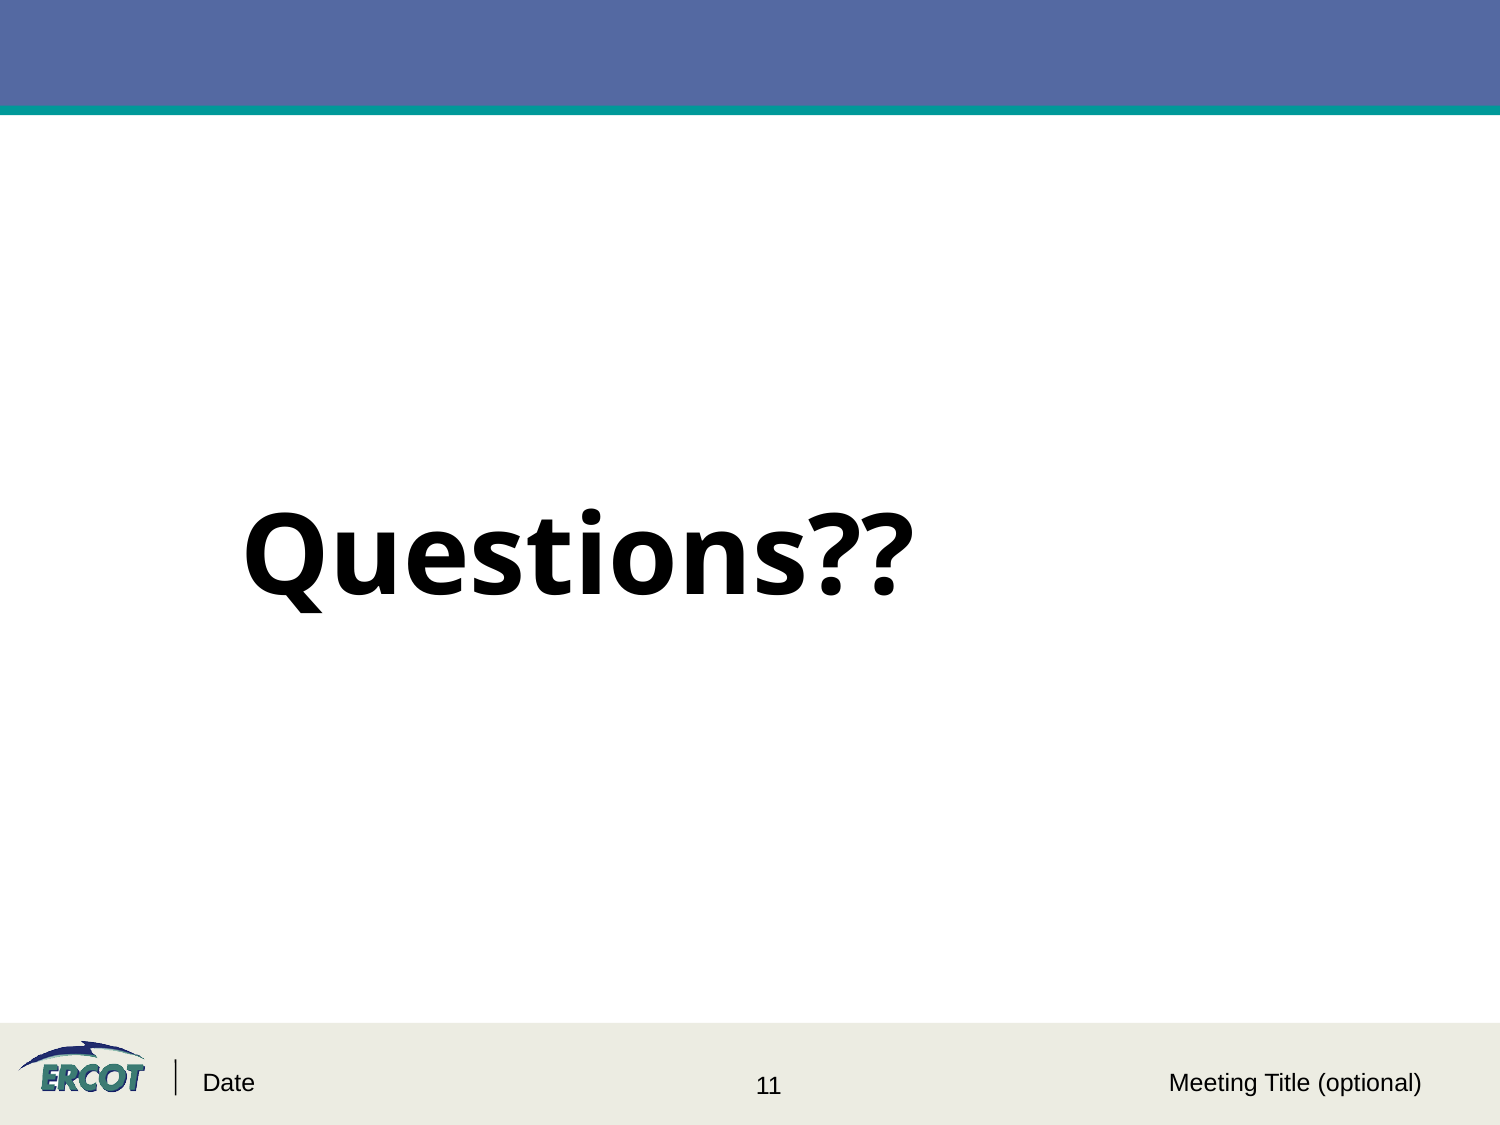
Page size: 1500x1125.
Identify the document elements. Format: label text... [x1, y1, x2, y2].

picture [10, 1031, 151, 1111]
title Questions?? [224, 437, 1113, 626]
footer Meeting Title (optional) [1024, 1059, 1438, 1125]
slide_number Date [187, 1059, 538, 1125]
